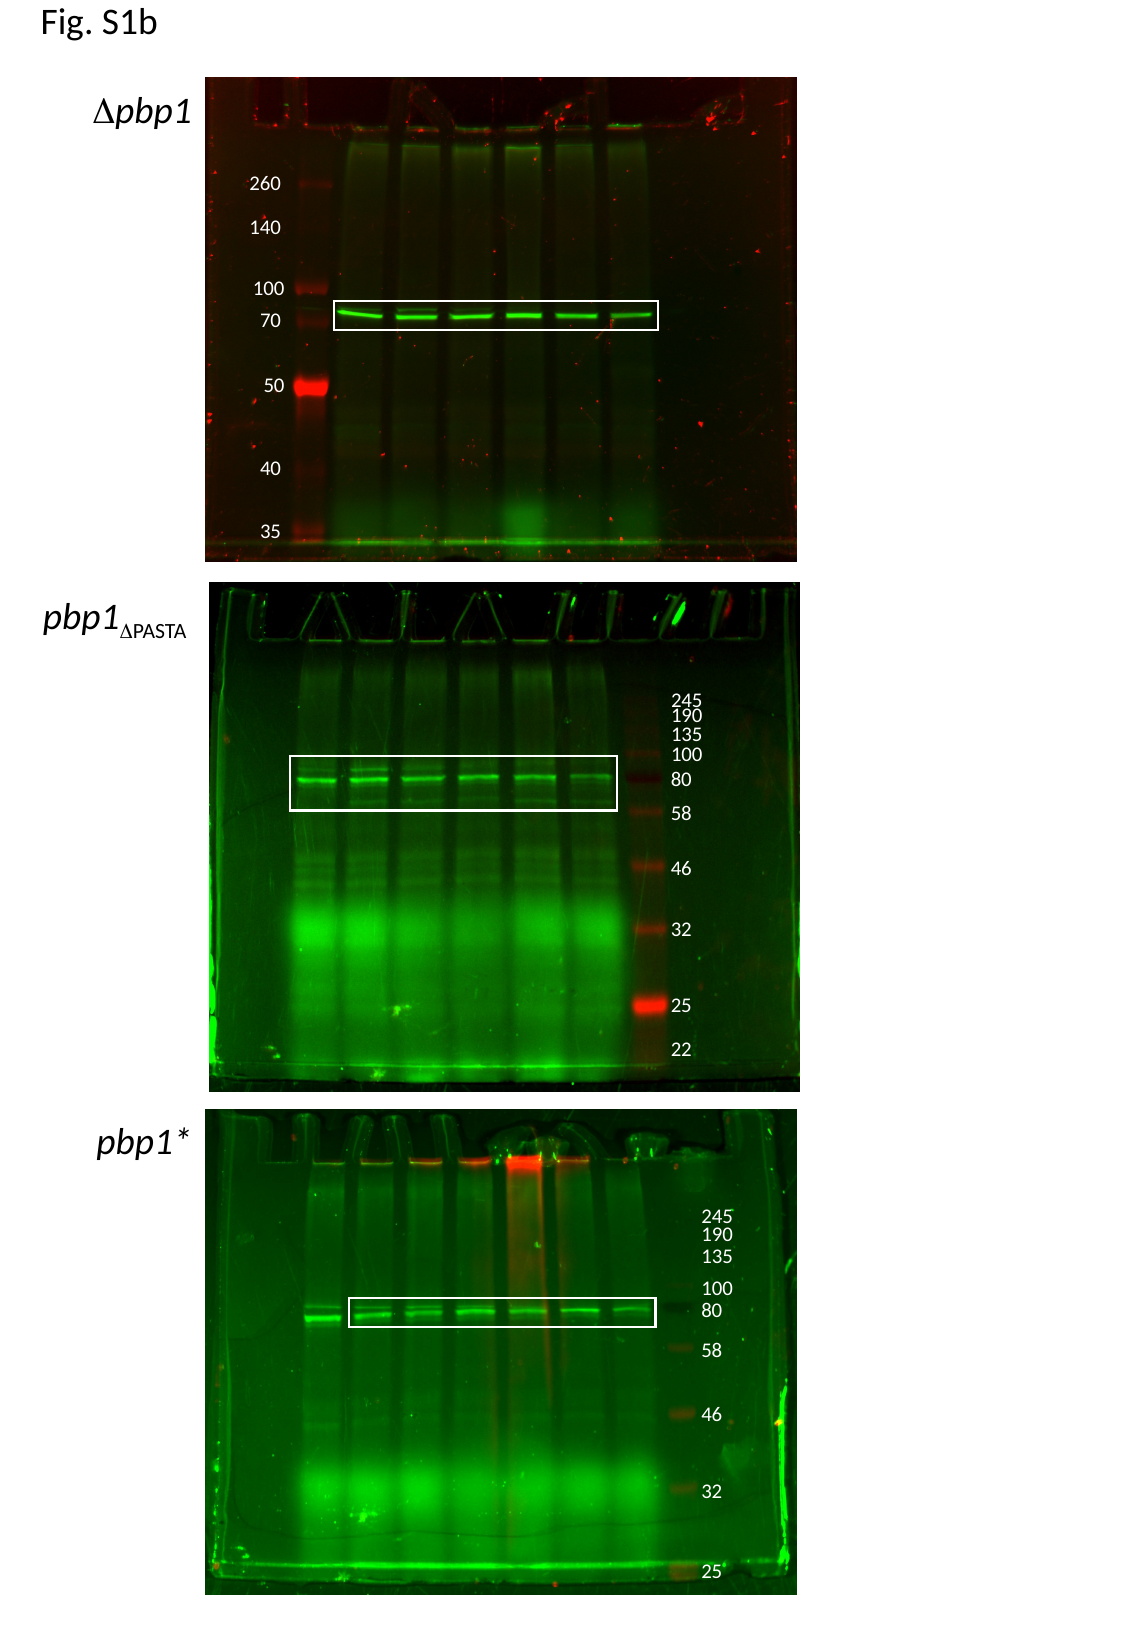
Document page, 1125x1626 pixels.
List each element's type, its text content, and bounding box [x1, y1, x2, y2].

picture [209, 582, 800, 1092]
text_box pbp1DPASTA [27, 584, 202, 651]
text_box Dpbp1 [77, 78, 205, 138]
text_box pbp1* [81, 1109, 205, 1170]
picture [205, 1109, 797, 1595]
picture [205, 77, 797, 562]
text_box Fig. S1b [25, 0, 1006, 49]
